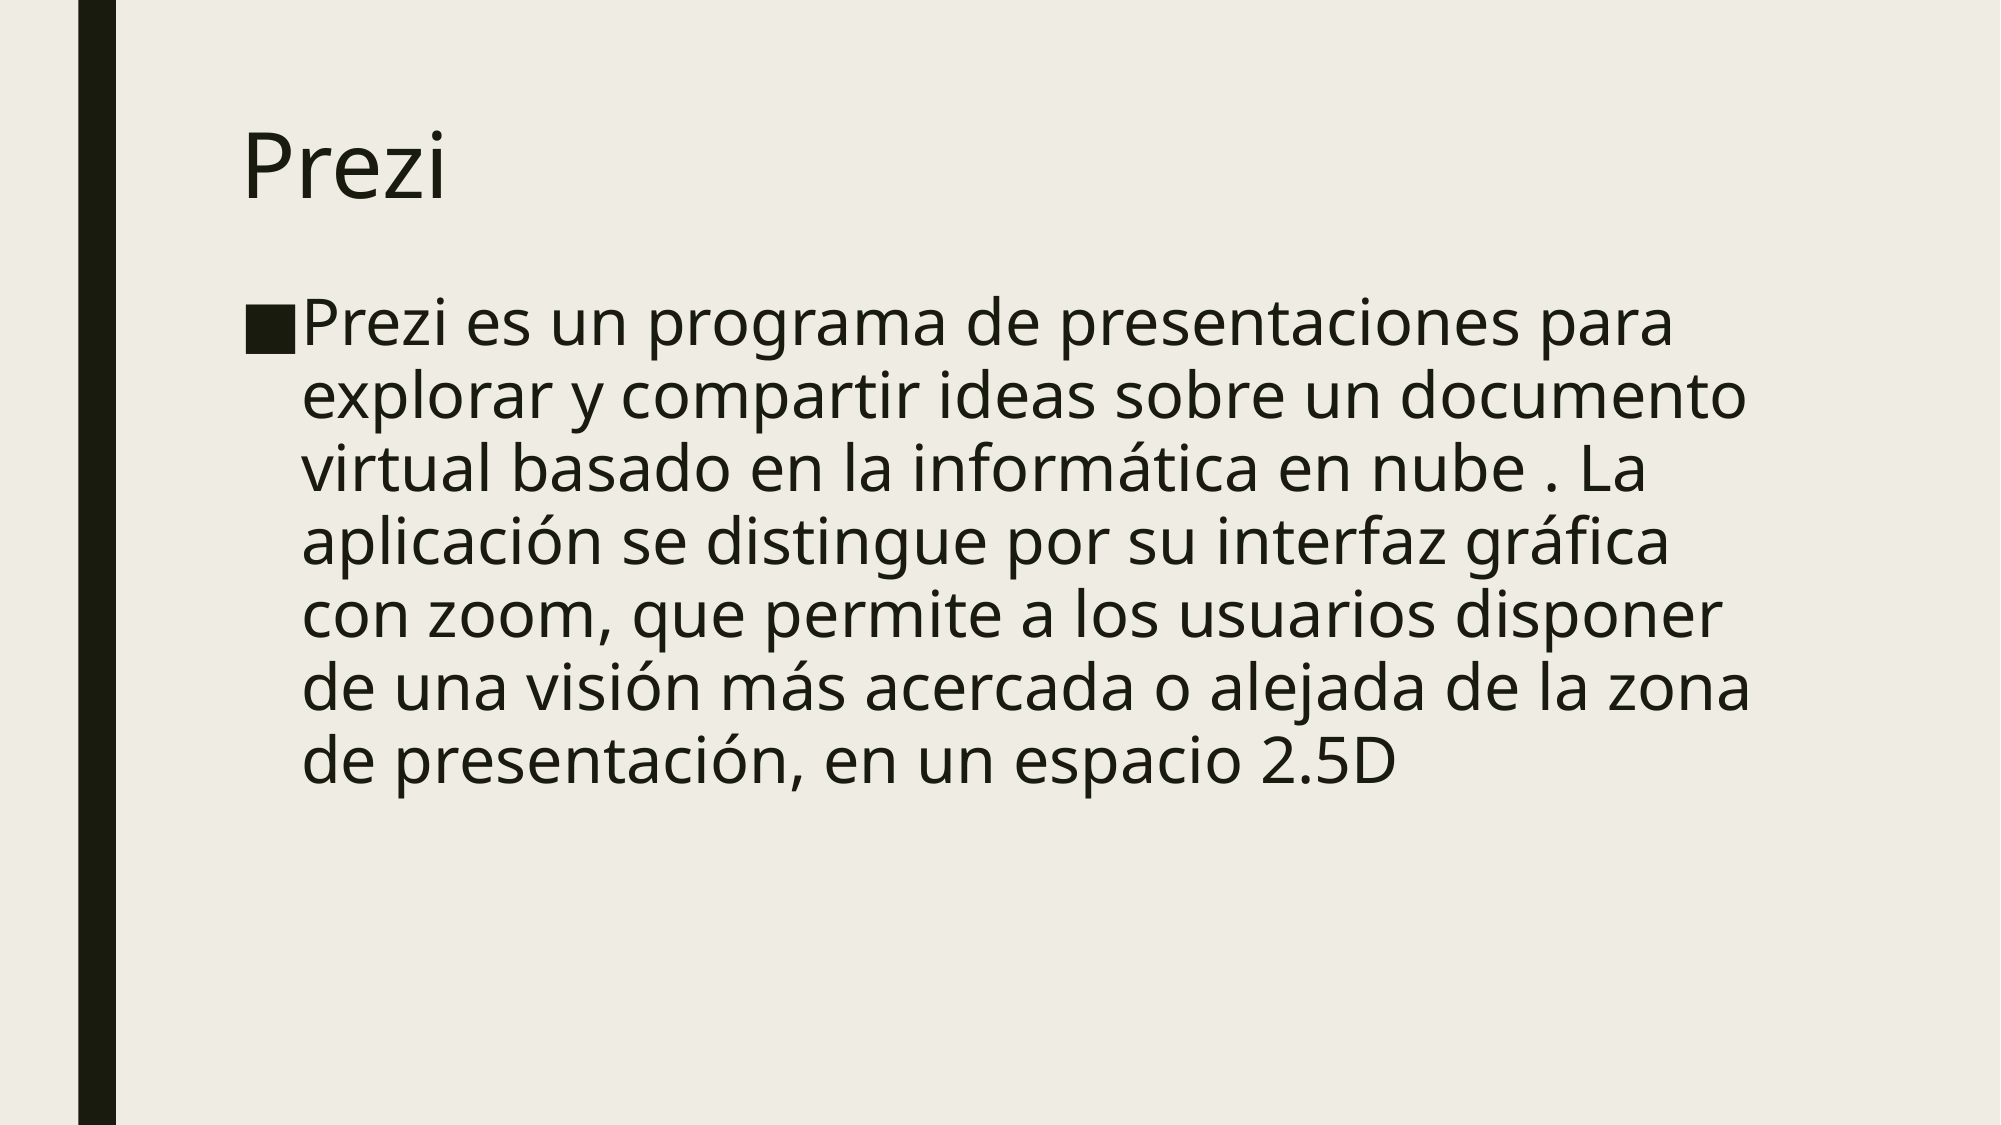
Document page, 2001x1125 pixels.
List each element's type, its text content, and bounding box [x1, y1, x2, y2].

title Prezi [225, 112, 1800, 279]
list Prezi es un programa de presentaciones para explorar y compartir ideas sobre un documento virtual basado en la informática en nube .​ La aplicación se distingue por su interfaz gráfica con zoom, que permite a los usuarios disponer de una visión más acercada o alejada de la zona de presentación, en un espacio 2.5D [225, 279, 1800, 867]
